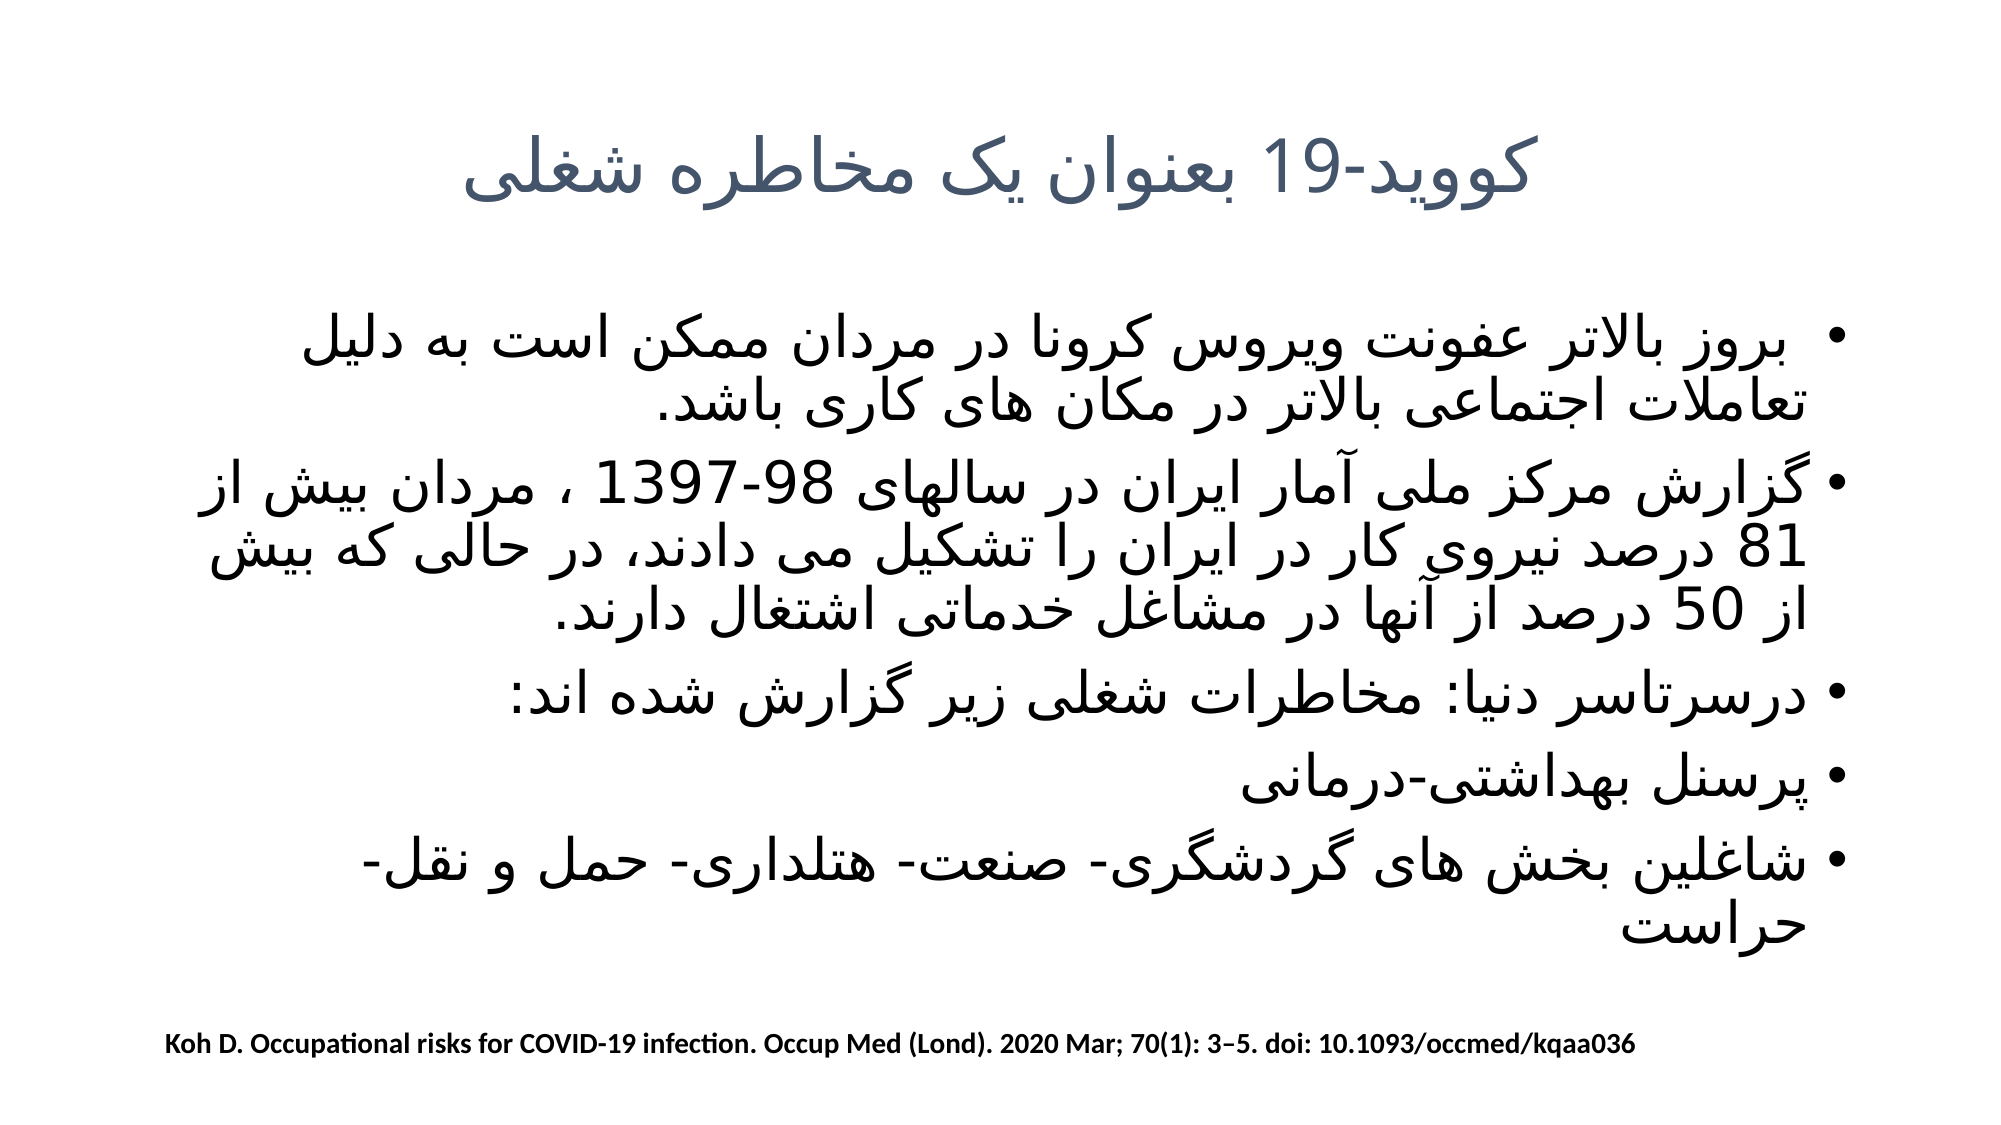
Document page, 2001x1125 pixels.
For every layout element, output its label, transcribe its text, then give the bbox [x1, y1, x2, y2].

list بروز بالاتر عفونت ویروس کرونا در مردان ممکن است به دلیل تعاملات اجتماعی بالاتر در مکان های کاری باشد. گزارش مرکز ملی آمار ایران در سالهای 98-1397 ، مردان بیش از 81 درصد نیروی کار در ایران را تشکیل می دادند، در حالی که بیش از 50 درصد از آنها در مشاغل خدماتی اشتغال دارند. درسرتاسر دنیا: مخاطرات شغلی زیر گزارش شده اند: پرسنل بهداشتی-درمانی شاغلین بخش های گردشگری- صنعت- هتلداری- حمل و نقل- حراست [137, 299, 1863, 1048]
title کووید-19 بعنوان یک مخاطره شغلی [137, 59, 1863, 278]
footer Koh D. Occupational risks for COVID-19 infection. Occup Med (Lond). 2020 Mar; 70(1): 3–5. doi: 10.1093/occmed/kqaa036 [150, 1019, 1677, 1100]
